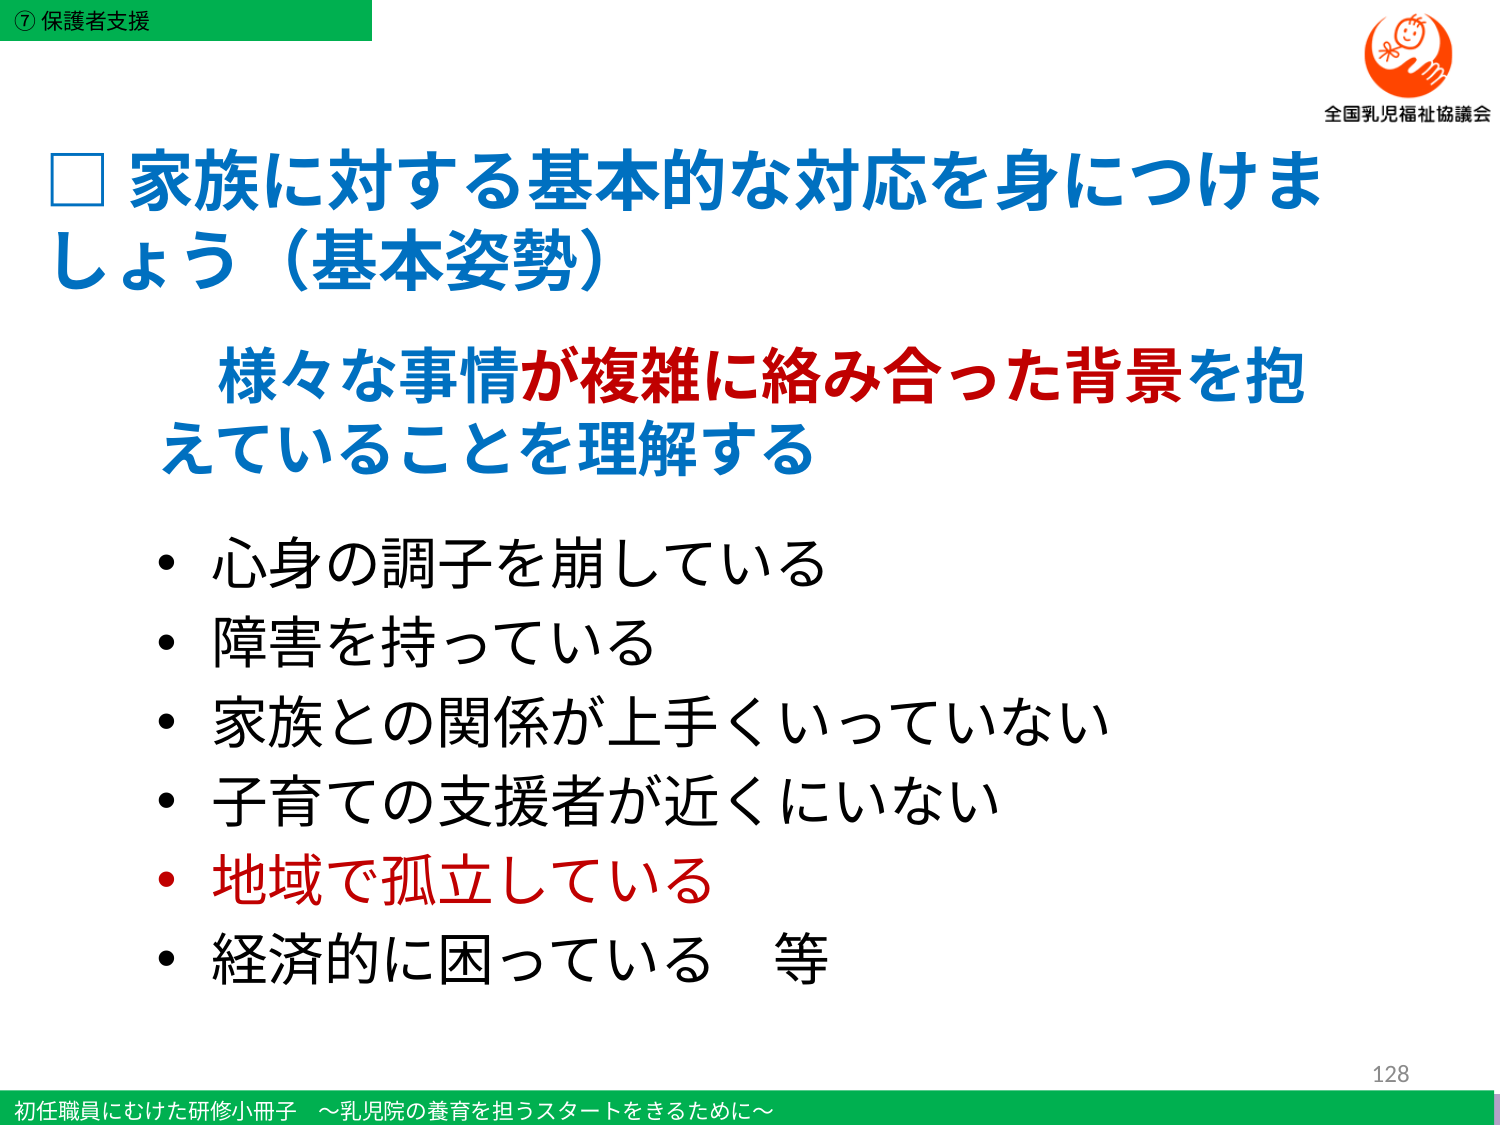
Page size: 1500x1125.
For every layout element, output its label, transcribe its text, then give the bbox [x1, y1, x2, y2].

slide_number 128 [1074, 1042, 1425, 1103]
picture [1322, 9, 1495, 126]
list 様々な事情が複雑に絡み合った背景を抱えていることを理解する 心身の調子を崩している 障害を持っている 家族との関係が上手くいっていない 子育ての支援者が近くにいない 地域で孤立している 経済的に困っている 等 [141, 330, 1359, 1004]
title □家族に対する基本的な対応を身につけましょう（基本姿勢） [29, 125, 1447, 313]
